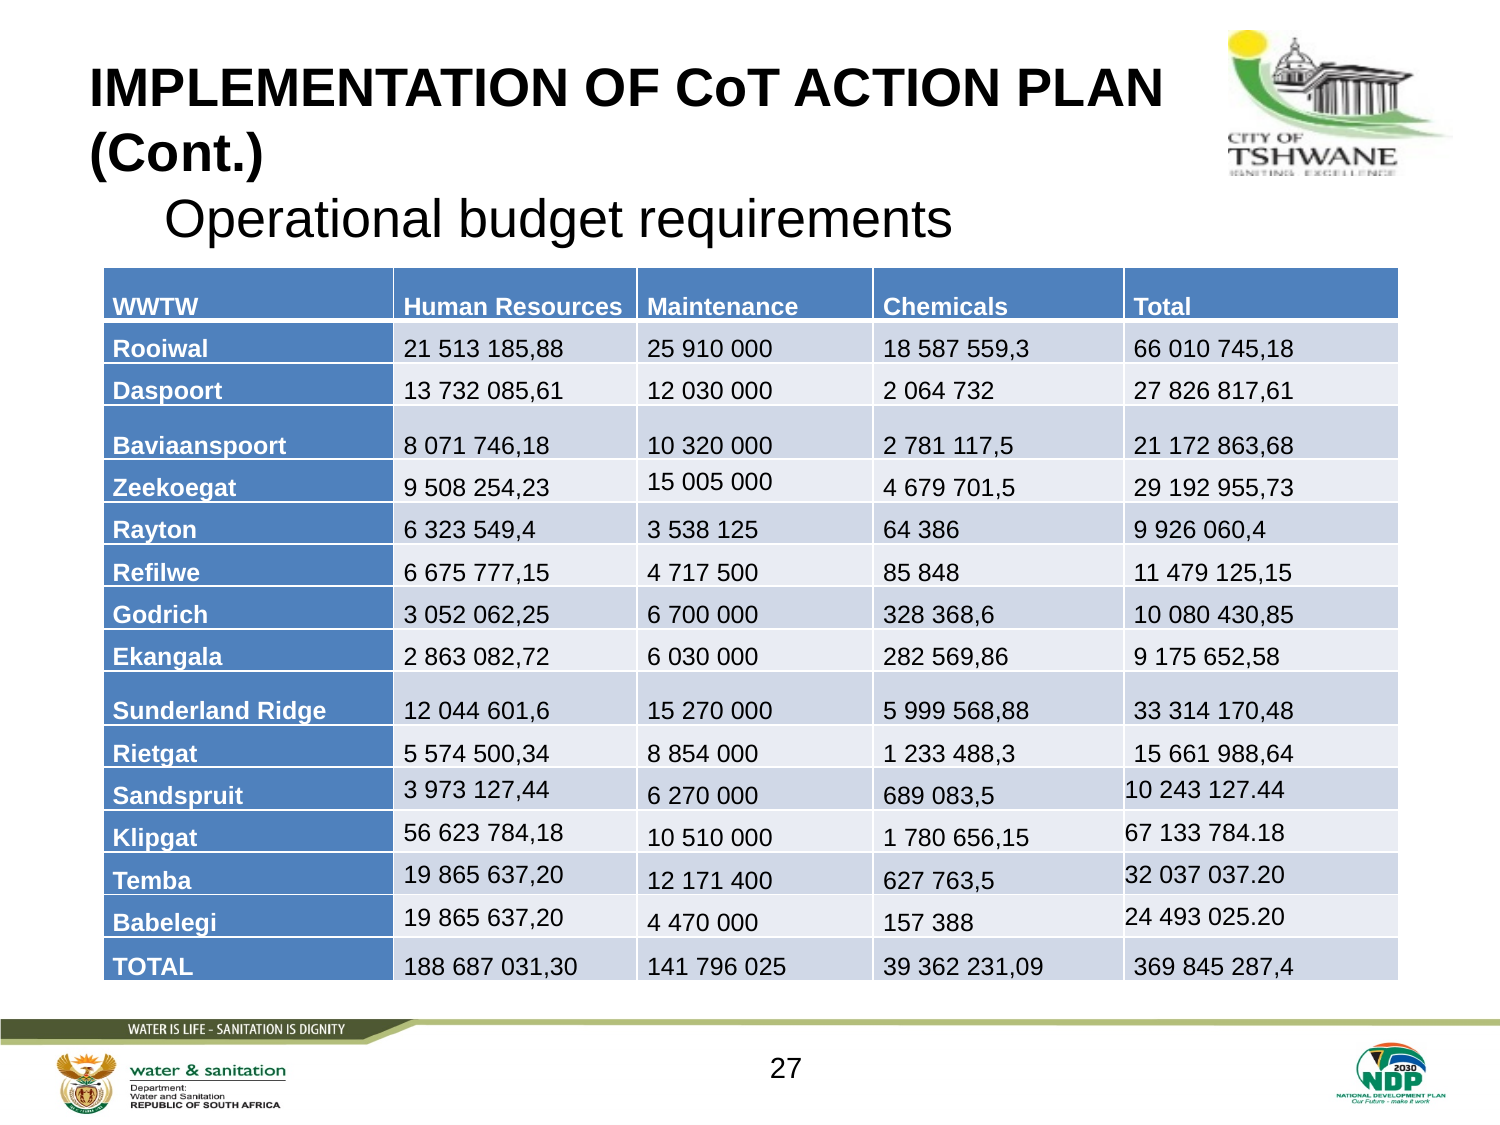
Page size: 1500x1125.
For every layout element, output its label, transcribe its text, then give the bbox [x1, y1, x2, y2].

table_cell 25 910 000 [638, 323, 872, 362]
table_cell 5 574 500,34 [394, 726, 636, 766]
table_cell Zeekoegat [104, 460, 393, 501]
table_cell 66 010 745,18 [1125, 323, 1398, 362]
table_cell 12 171 400 [638, 853, 872, 894]
table_header WWTW [104, 268, 393, 318]
table_cell 56 623 784,18 [394, 811, 636, 851]
table_cell 21 172 863,68 [1125, 406, 1398, 458]
table_cell 39 362 231,09 [874, 938, 1123, 980]
table_cell Temba [104, 853, 393, 894]
table_cell 4 679 701,5 [874, 460, 1123, 501]
table_cell 19 865 637,20 [394, 895, 636, 936]
table_cell 24 493 025.20 [1125, 895, 1398, 936]
table_cell 1 780 656,15 [874, 811, 1123, 851]
table_cell Babelegi [104, 895, 393, 936]
table_cell 15 661 988,64 [1125, 726, 1398, 766]
table_cell 8 071 746,18 [394, 406, 636, 458]
title IMPLEMENTATION OF CoT ACTION PLAN (Cont.) [75, 45, 1223, 176]
table_cell Rooiwal [104, 323, 393, 362]
table_cell 8 854 000 [638, 726, 872, 766]
table_cell 15 005 000 [638, 460, 872, 501]
table_cell Baviaanspoort [104, 406, 393, 458]
picture [1228, 30, 1453, 176]
table_cell Rietgat [104, 726, 393, 766]
table_cell Rayton [104, 503, 393, 543]
table_cell 21 513 185,88 [394, 323, 636, 362]
table_cell 1 233 488,3 [874, 726, 1123, 766]
table_cell 18 587 559,3 [874, 323, 1123, 362]
table_header Total [1125, 268, 1398, 318]
table_cell 64 386 [874, 503, 1123, 543]
table_cell 29 192 955,73 [1125, 460, 1398, 501]
table_cell 10 080 430,85 [1125, 587, 1398, 628]
table_cell 4 717 500 [638, 545, 872, 585]
picture [0, 1012, 1500, 1125]
table_cell 10 243 127.44 [1125, 768, 1398, 809]
table_cell 10 320 000 [638, 406, 872, 458]
table_cell 12 030 000 [638, 364, 872, 404]
table_cell 6 700 000 [638, 587, 872, 628]
table_cell Ekangala [104, 630, 393, 670]
table_cell 3 052 062,25 [394, 587, 636, 628]
table_cell 627 763,5 [874, 853, 1123, 894]
slide_number 27 [611, 1042, 962, 1102]
table_cell 328 368,6 [874, 587, 1123, 628]
table_cell 33 314 170,48 [1125, 672, 1398, 724]
table_cell 9 175 652,58 [1125, 630, 1398, 670]
table_header Chemicals [874, 268, 1123, 318]
table_cell 141 796 025 [638, 938, 872, 980]
table_cell 12 044 601,6 [394, 672, 636, 724]
table_cell Klipgat [104, 811, 393, 851]
table_cell Daspoort [104, 364, 393, 404]
table_cell 369 845 287,4 [1125, 938, 1398, 980]
table_cell 15 270 000 [638, 672, 872, 724]
list Operational budget requirements [75, 176, 1425, 919]
table_header Maintenance [638, 268, 872, 318]
table_cell 2 781 117,5 [874, 406, 1123, 458]
table_cell 10 510 000 [638, 811, 872, 851]
table_cell 4 470 000 [638, 895, 872, 936]
table_cell 13 732 085,61 [394, 364, 636, 404]
table_cell 2 863 082,72 [394, 630, 636, 670]
table_cell Refilwe [104, 545, 393, 585]
table_cell 157 388 [874, 895, 1123, 936]
table_cell 6 030 000 [638, 630, 872, 670]
table_cell TOTAL [104, 938, 393, 980]
table_cell 6 270 000 [638, 768, 872, 809]
table_cell 282 569,86 [874, 630, 1123, 670]
table_cell 6 675 777,15 [394, 545, 636, 585]
table_cell 3 973 127,44 [394, 768, 636, 809]
table_cell 27 826 817,61 [1125, 364, 1398, 404]
table_cell 689 083,5 [874, 768, 1123, 809]
table_cell 5 999 568,88 [874, 672, 1123, 724]
table_cell Godrich [104, 587, 393, 628]
table_cell 6 323 549,4 [394, 503, 636, 543]
table_cell 19 865 637,20 [394, 853, 636, 894]
table_header Human Resources [394, 268, 636, 318]
table_cell 188 687 031,30 [394, 938, 636, 980]
table_cell 9 926 060,4 [1125, 503, 1398, 543]
table_cell 3 538 125 [638, 503, 872, 543]
table_cell 85 848 [874, 545, 1123, 585]
table_cell 11 479 125,15 [1125, 545, 1398, 585]
table_cell Sandspruit [104, 768, 393, 809]
table_cell 2 064 732 [874, 364, 1123, 404]
table_cell 32 037 037.20 [1125, 853, 1398, 894]
table_cell 9 508 254,23 [394, 460, 636, 501]
table_cell Sunderland Ridge [104, 672, 393, 724]
table_cell 67 133 784.18 [1125, 811, 1398, 851]
